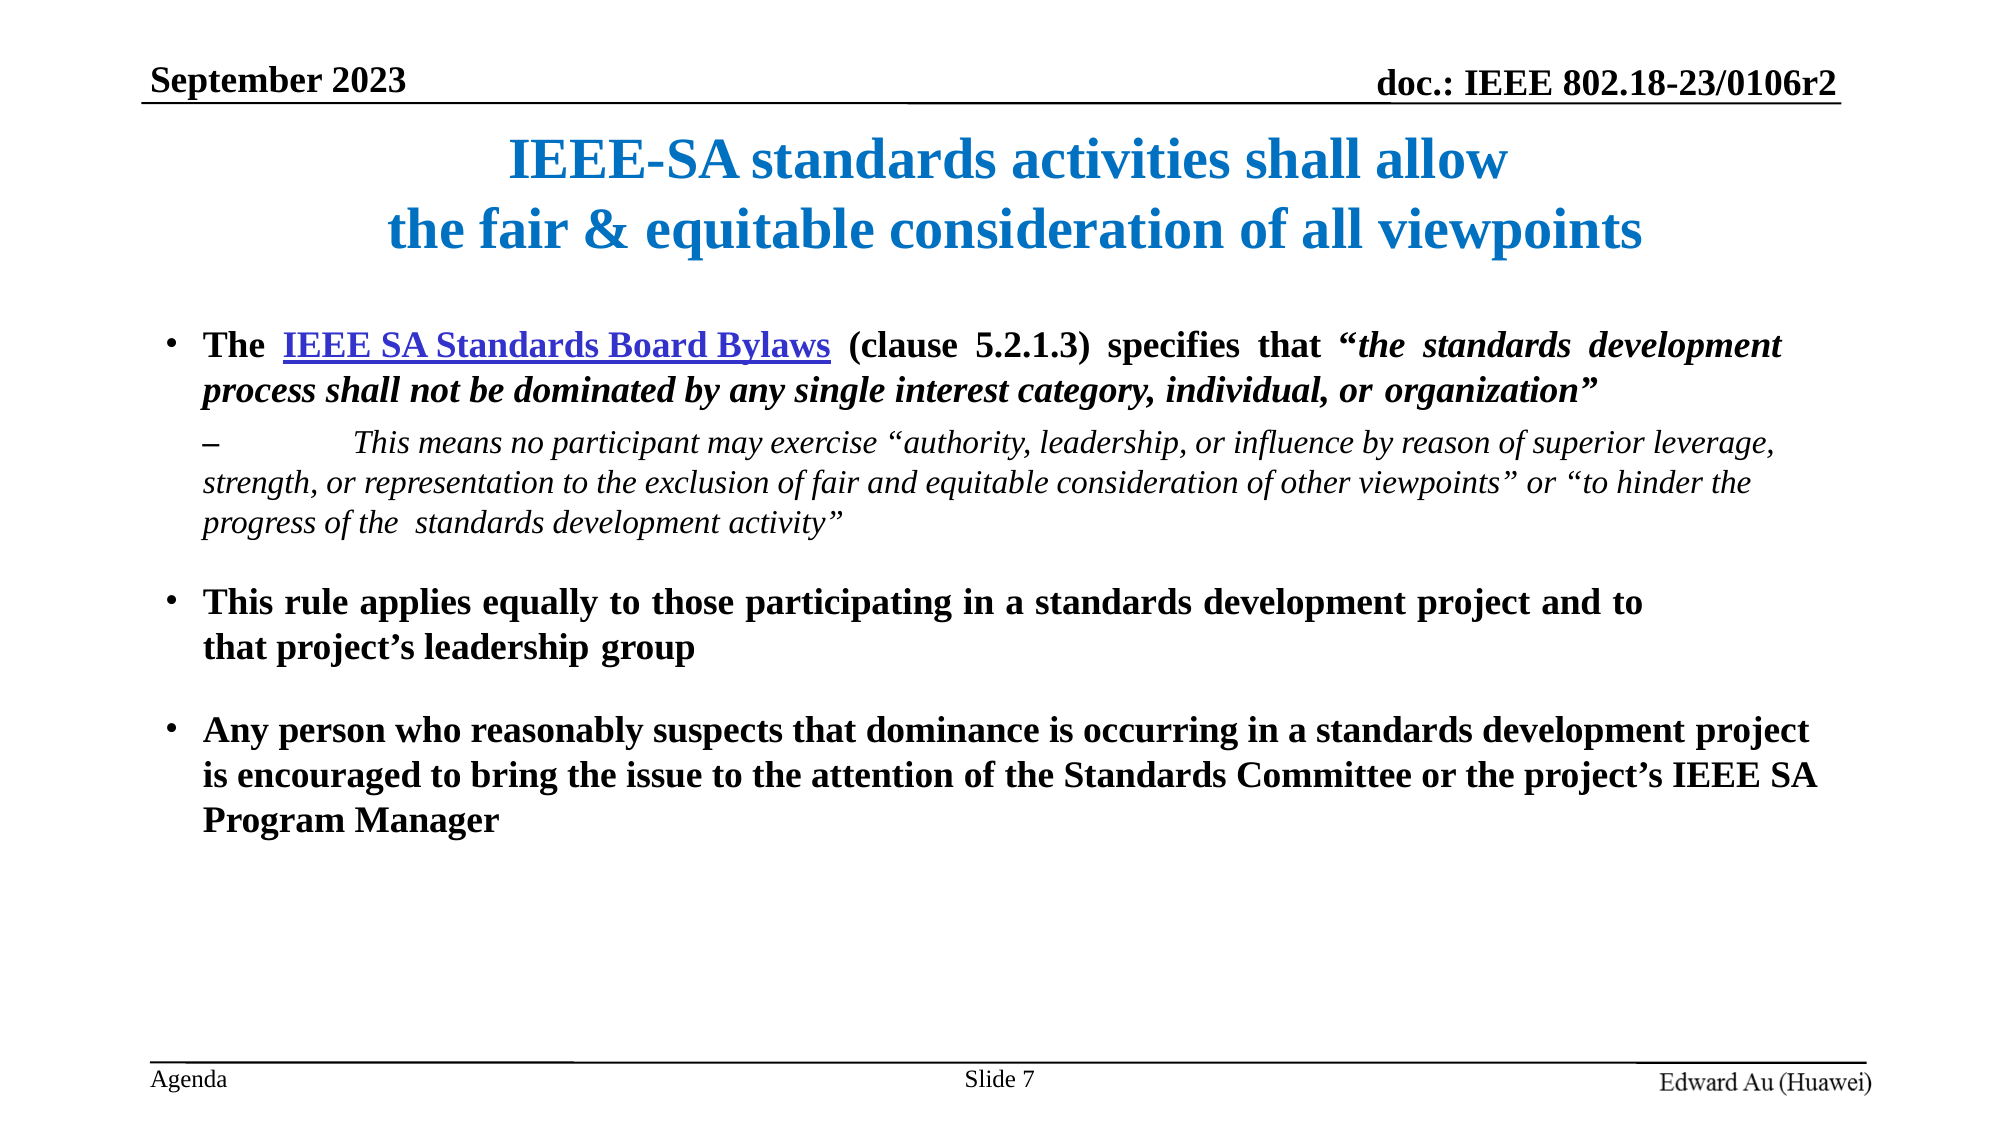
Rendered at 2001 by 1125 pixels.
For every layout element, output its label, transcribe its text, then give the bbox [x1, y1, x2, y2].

slide_number Slide 7 [933, 1061, 1067, 1123]
title IEEE-SA standards activities shall allow the fair & equitable consideration of all viewpoints [162, 104, 1869, 276]
picture [1174, 1058, 1887, 1113]
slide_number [149, 54, 651, 101]
list The IEEE SA Standards Board Bylaws (clause 5.2.1.3) specifies that “the standards development process shall not be dominated by any single interest category, individual, or organization” – This means no participant may exercise “authority, leadership, or influence by reason of superior leverage, strength, or representation to the exclusion of fair and equitable consideration of other viewpoints” or “to hinder the progress of the standards development activity” This rule applies equally to those participating in a standards development project and to that project’s leadership group Any person who reasonably suspects that dominance is occurring in a standards development project is encouraged to bring the issue to the attention of the Standards Committee or the project’s IEEE SA Program Manager [149, 312, 1869, 988]
